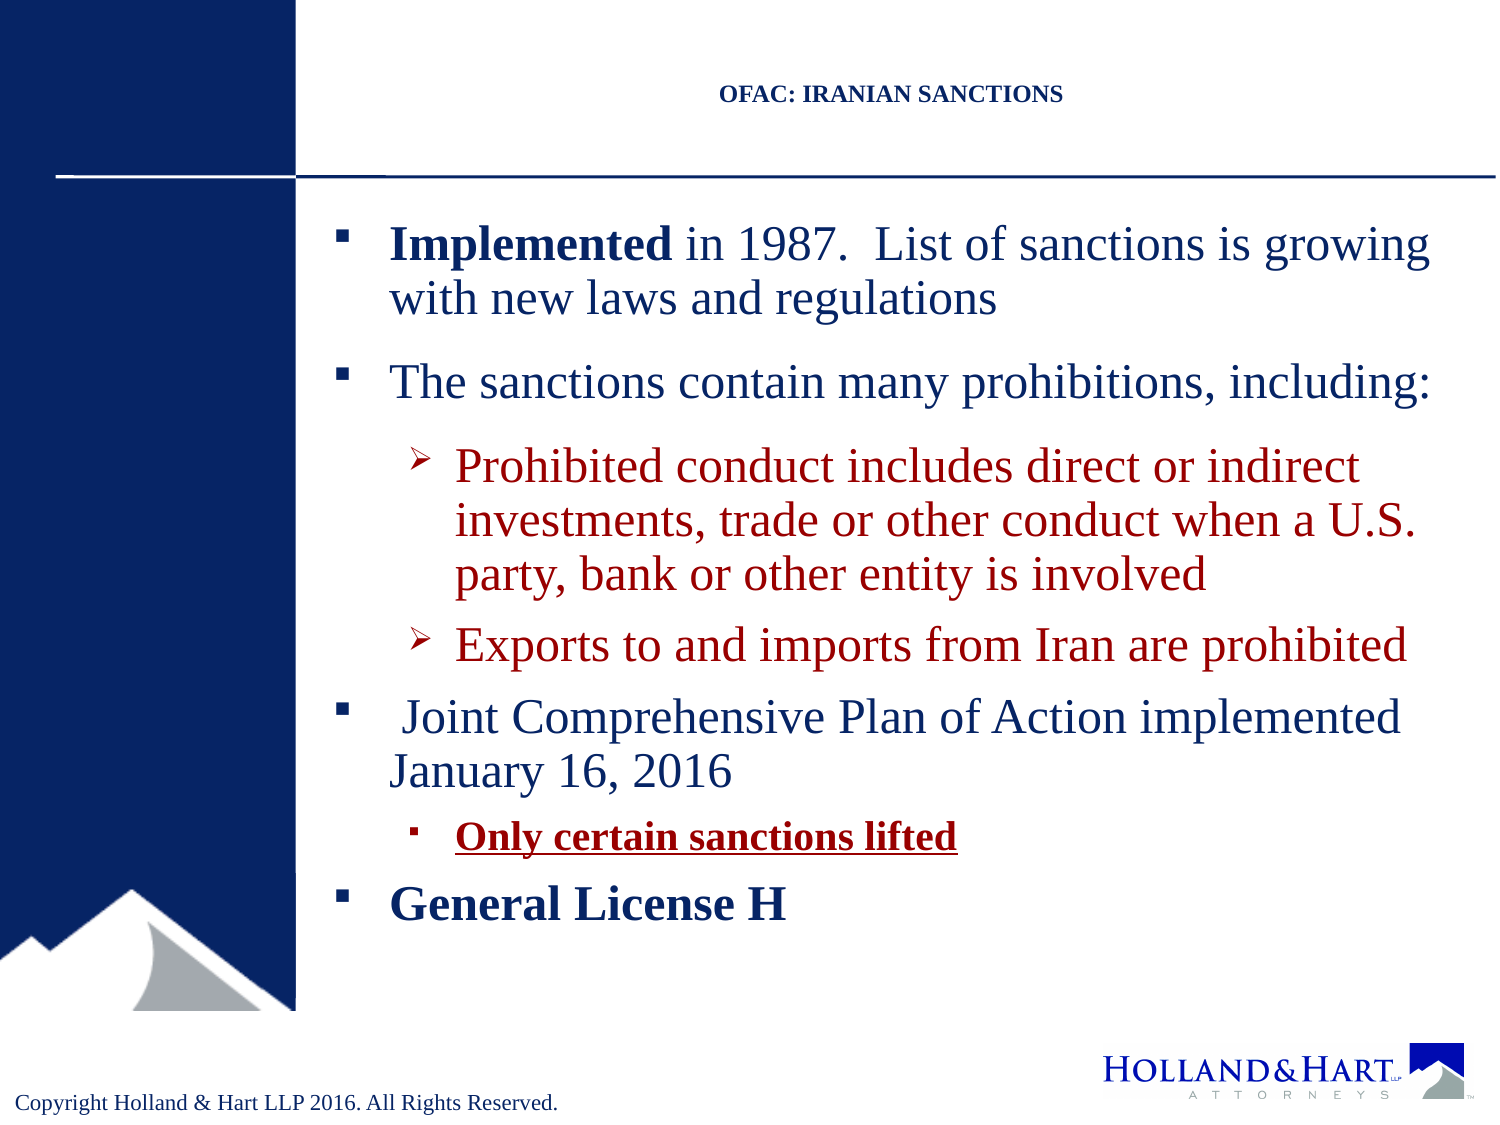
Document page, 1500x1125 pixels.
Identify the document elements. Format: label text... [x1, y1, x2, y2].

list Implemented in 1987. List of sanctions is growing with new laws and regulations The sanctions contain many prohibitions, including: Prohibited conduct includes direct or indirect investments, trade or other conduct when a U.S. party, bank or other entity is involved Exports to and imports from Iran are prohibited Joint Comprehensive Plan of Action implemented January 16, 2016 Only certain sanctions lifted General License H [317, 209, 1460, 994]
title OFAC: IRANIAN SANCTIONS [320, 35, 1463, 147]
picture [0, 873, 296, 1011]
picture [1103, 1043, 1474, 1099]
